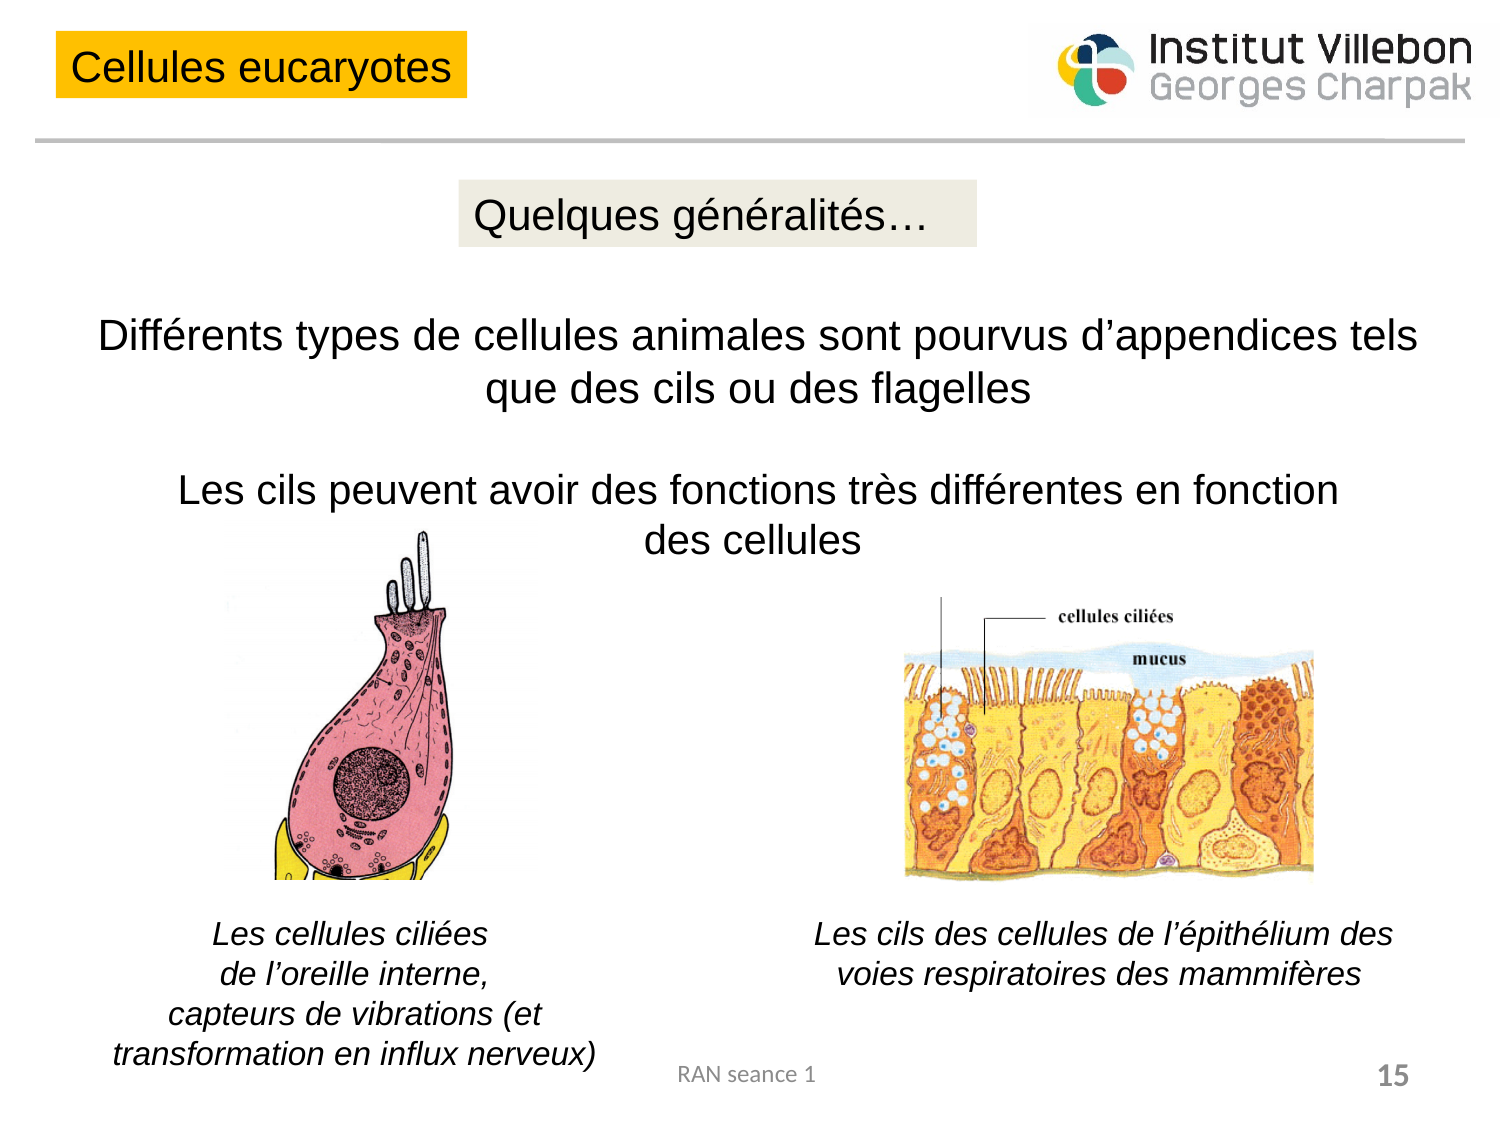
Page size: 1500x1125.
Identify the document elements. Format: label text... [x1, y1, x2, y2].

text_box Les cils peuvent avoir des fonctions très différentes en fonction des cellules [139, 455, 1378, 571]
picture [1028, 23, 1500, 118]
text_box Quelques généralités… [458, 179, 977, 247]
footer RAN seance 1 [512, 1042, 988, 1103]
picture [206, 514, 538, 880]
slide_number 15 [1074, 1042, 1425, 1103]
text_box Différents types de cellules animales sont pourvus d’appendices tels que des cils ou des flagelles [54, 299, 1464, 420]
text_box Cellules eucaryotes [55, 30, 468, 99]
text_box Les cellules ciliées de l’oreille interne, capteurs de vibrations (et transformation en influx nerveux) [53, 905, 657, 1080]
picture [903, 597, 1314, 885]
text_box Les cils des cellules de l’épithélium des voies respiratoires des mammifères [785, 905, 1424, 1000]
